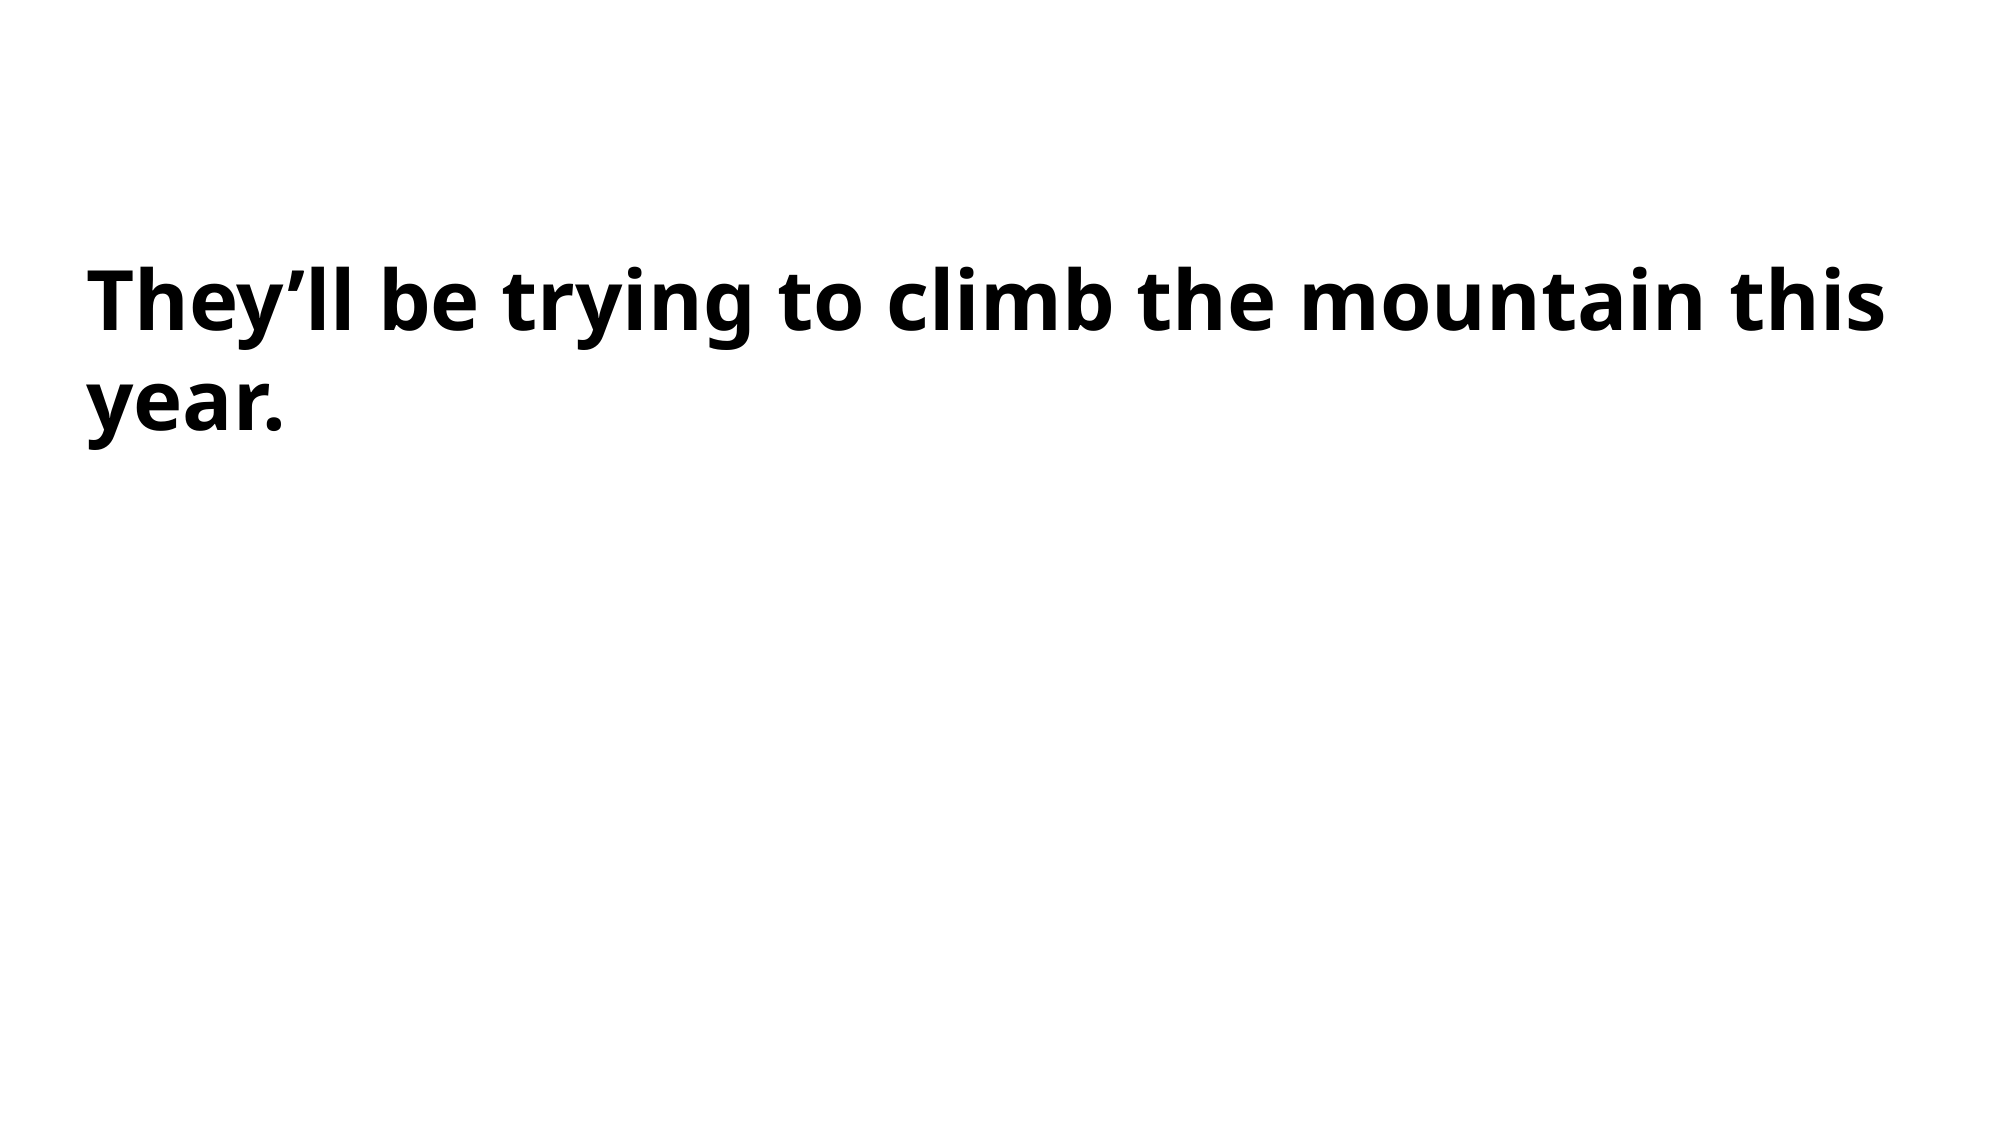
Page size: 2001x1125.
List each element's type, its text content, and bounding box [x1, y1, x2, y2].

text_box They’ll be trying to climb the mountain this year. [71, 239, 1954, 455]
